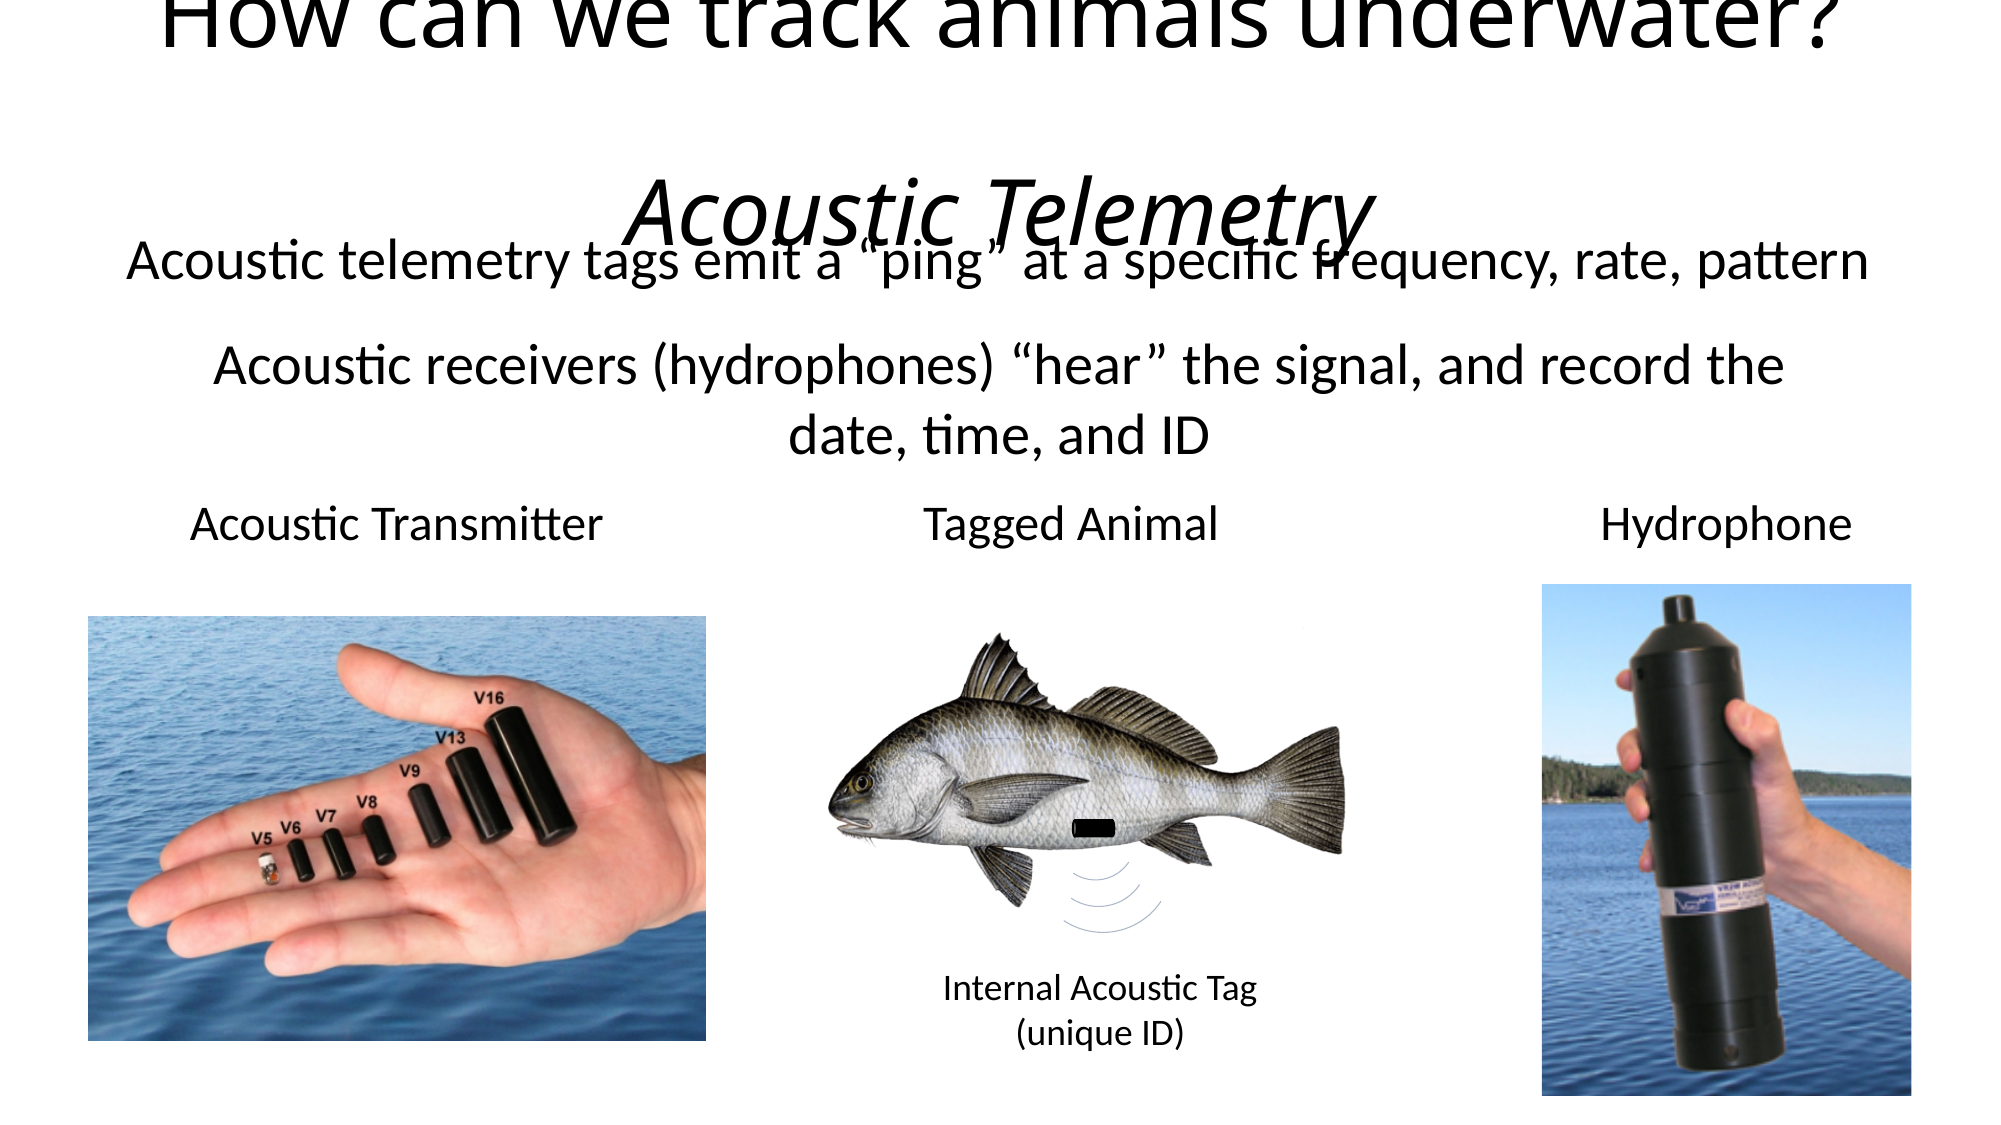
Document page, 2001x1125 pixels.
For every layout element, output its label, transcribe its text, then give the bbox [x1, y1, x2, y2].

picture [1541, 584, 1912, 1096]
text_box [1063, 912, 1153, 933]
text_box Hydrophone [1505, 483, 1948, 558]
text_box Internal Acoustic Tag (unique ID) [927, 955, 1273, 1061]
text_box Tagged Animal [908, 483, 1235, 558]
title How can we track animals underwater? Acoustic Telemetry [137, 7, 1863, 226]
picture [826, 628, 1353, 912]
text_box Acoustic Transmitter [163, 483, 630, 558]
text_box Acoustic receivers (hydrophones) “hear” the signal, and record the date, time, and ID [137, 318, 1863, 474]
text_box Acoustic telemetry tags emit a “ping” at a specific frequency, rate, pattern [61, 214, 1936, 299]
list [88, 616, 706, 1041]
